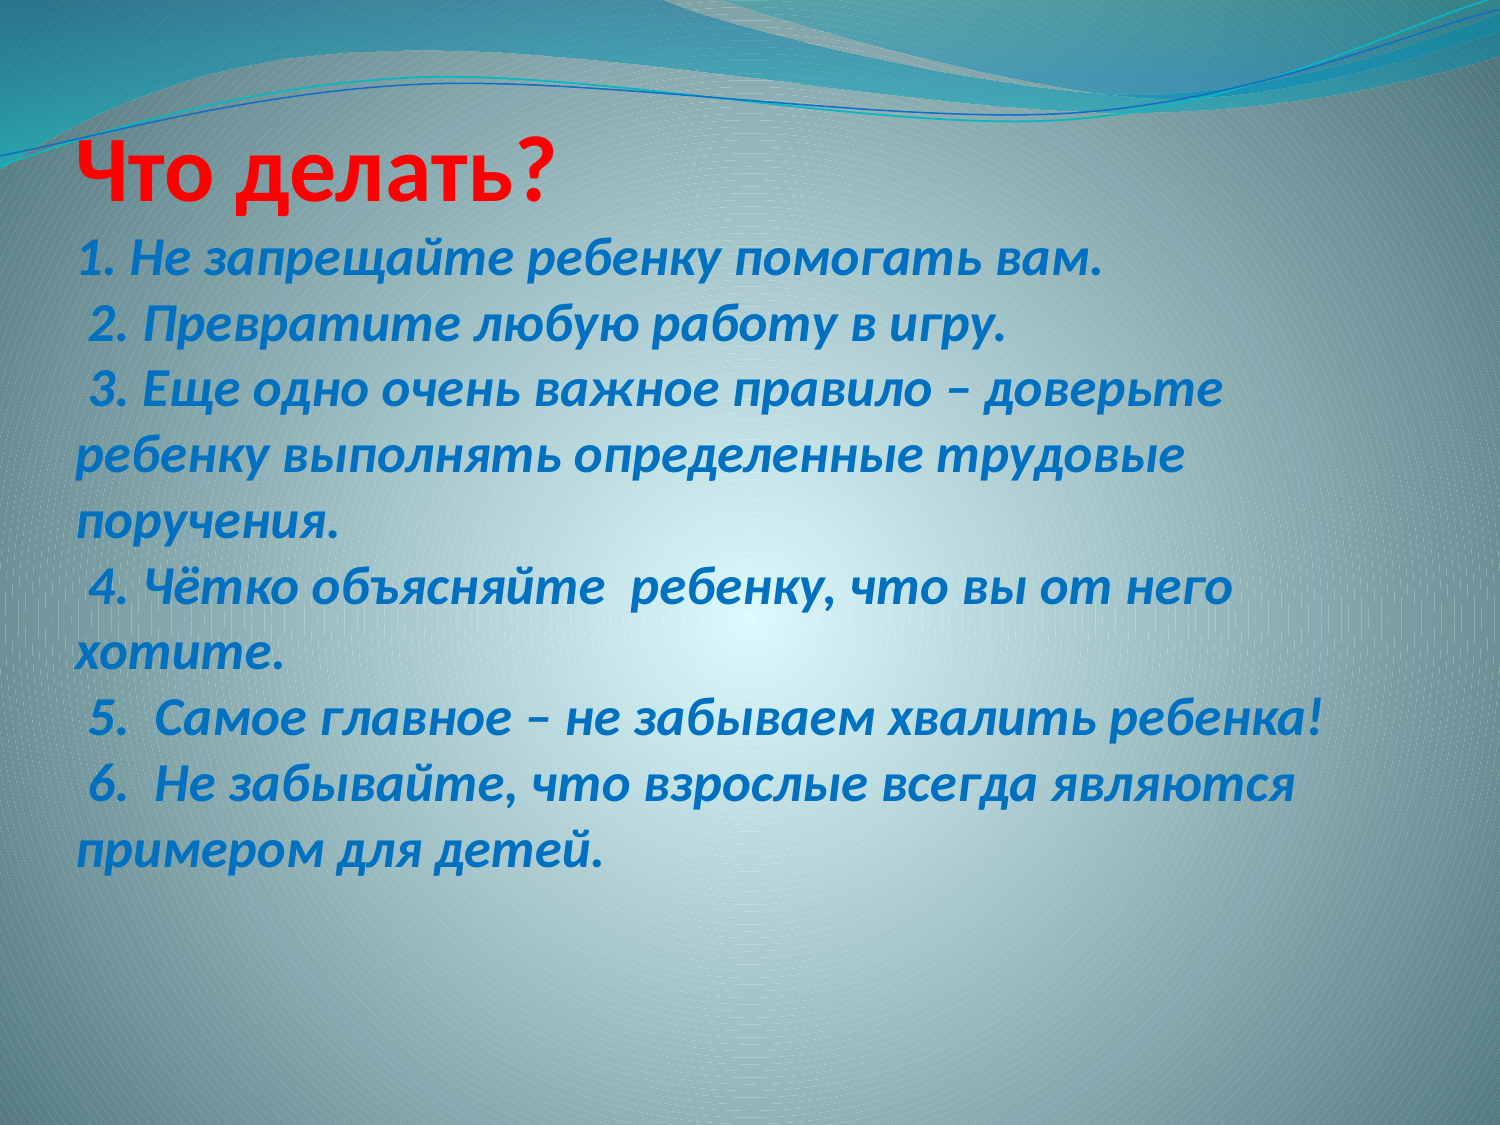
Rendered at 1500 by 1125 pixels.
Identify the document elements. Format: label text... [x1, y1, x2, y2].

title Что делать? 1. Не запрещайте ребенку помогать вам. 2. Превратите любую работу в игру. 3. Еще одно очень важное правило – доверьте ребенку выполнять определенные трудовые поручения. 4. Чётко объясняйте ребенку, что вы от него хотите. 5. Самое главное – не забываем хвалить ребенка! 6. Не забывайте, что взрослые всегда являются примером для детей. [75, 93, 1425, 985]
